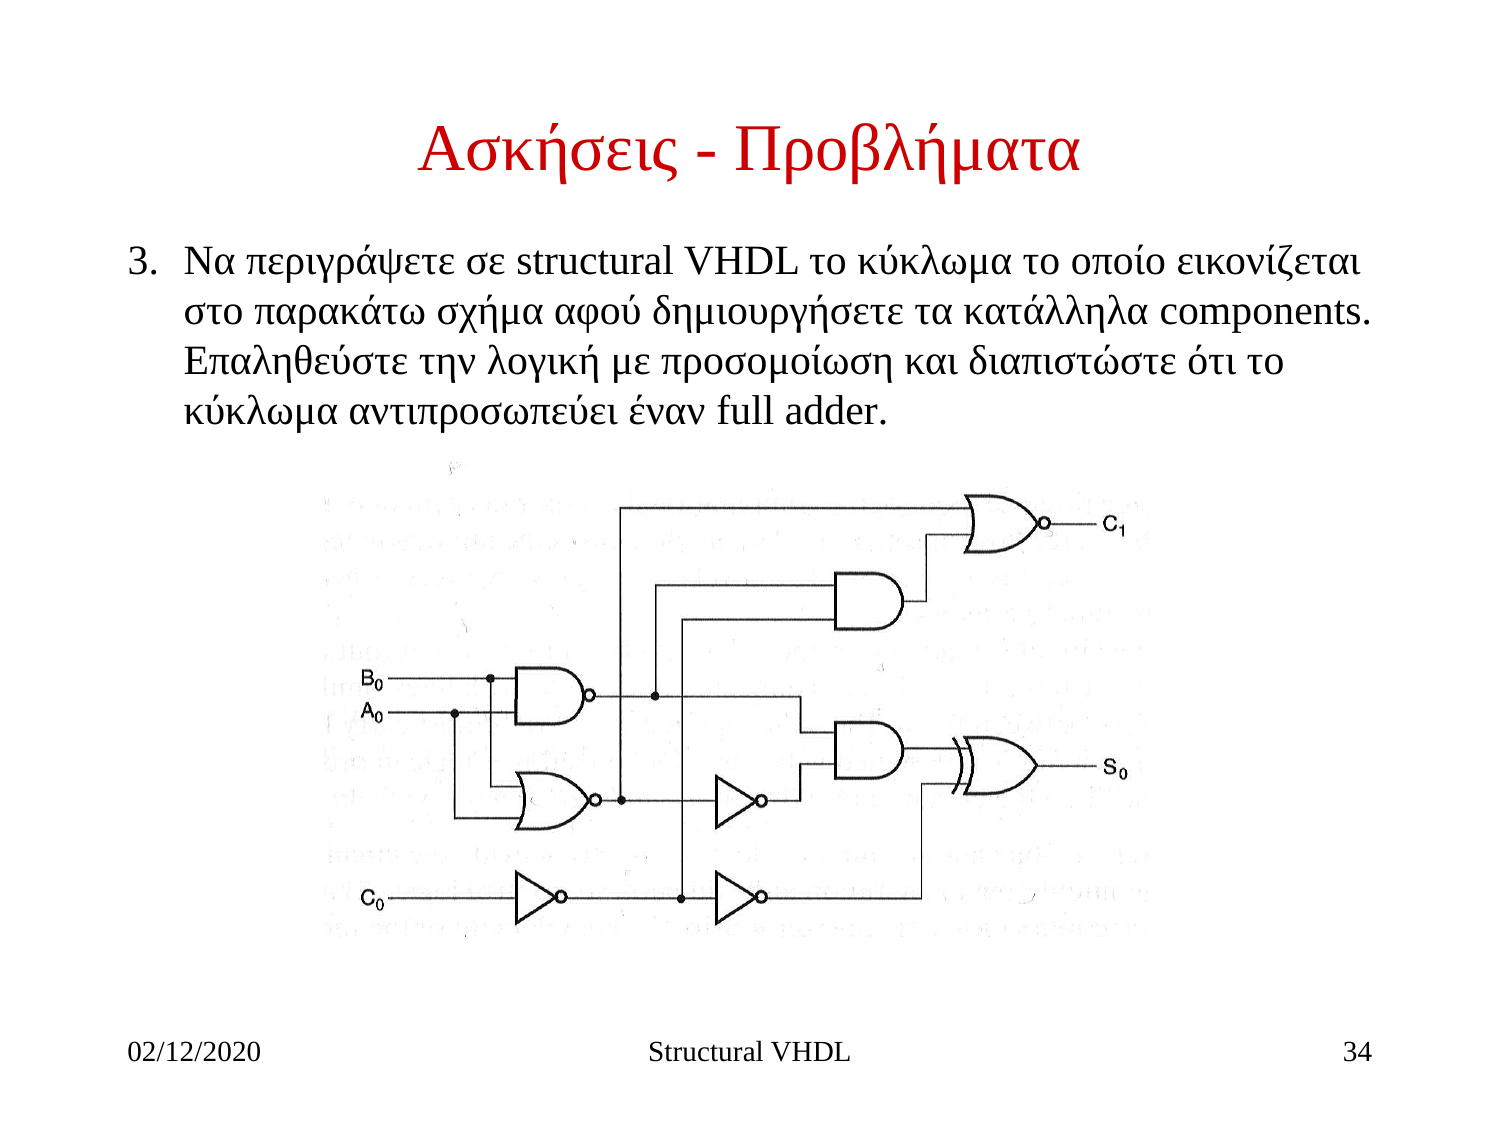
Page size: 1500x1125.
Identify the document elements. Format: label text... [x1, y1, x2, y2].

slide_number 181 [1074, 1025, 1388, 1100]
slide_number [112, 1025, 425, 1100]
picture [324, 462, 1150, 937]
footer Structural VHDL [512, 1025, 988, 1100]
text_box Ασκήσεις - Προβλήματα [112, 74, 1388, 213]
text_box 3. Να περιγράψετε σε structural VHDL το κύκλωμα το οποίο εικονίζεται στο παρακάτω σχήμα αφού δημιουργήσετε τα κατάλληλα components. Επαληθεύστε την λογική με προσομοίωση και διαπιστώστε ότι το κύκλωμα αντιπροσωπεύει έναν full adder. [112, 224, 1388, 1000]
